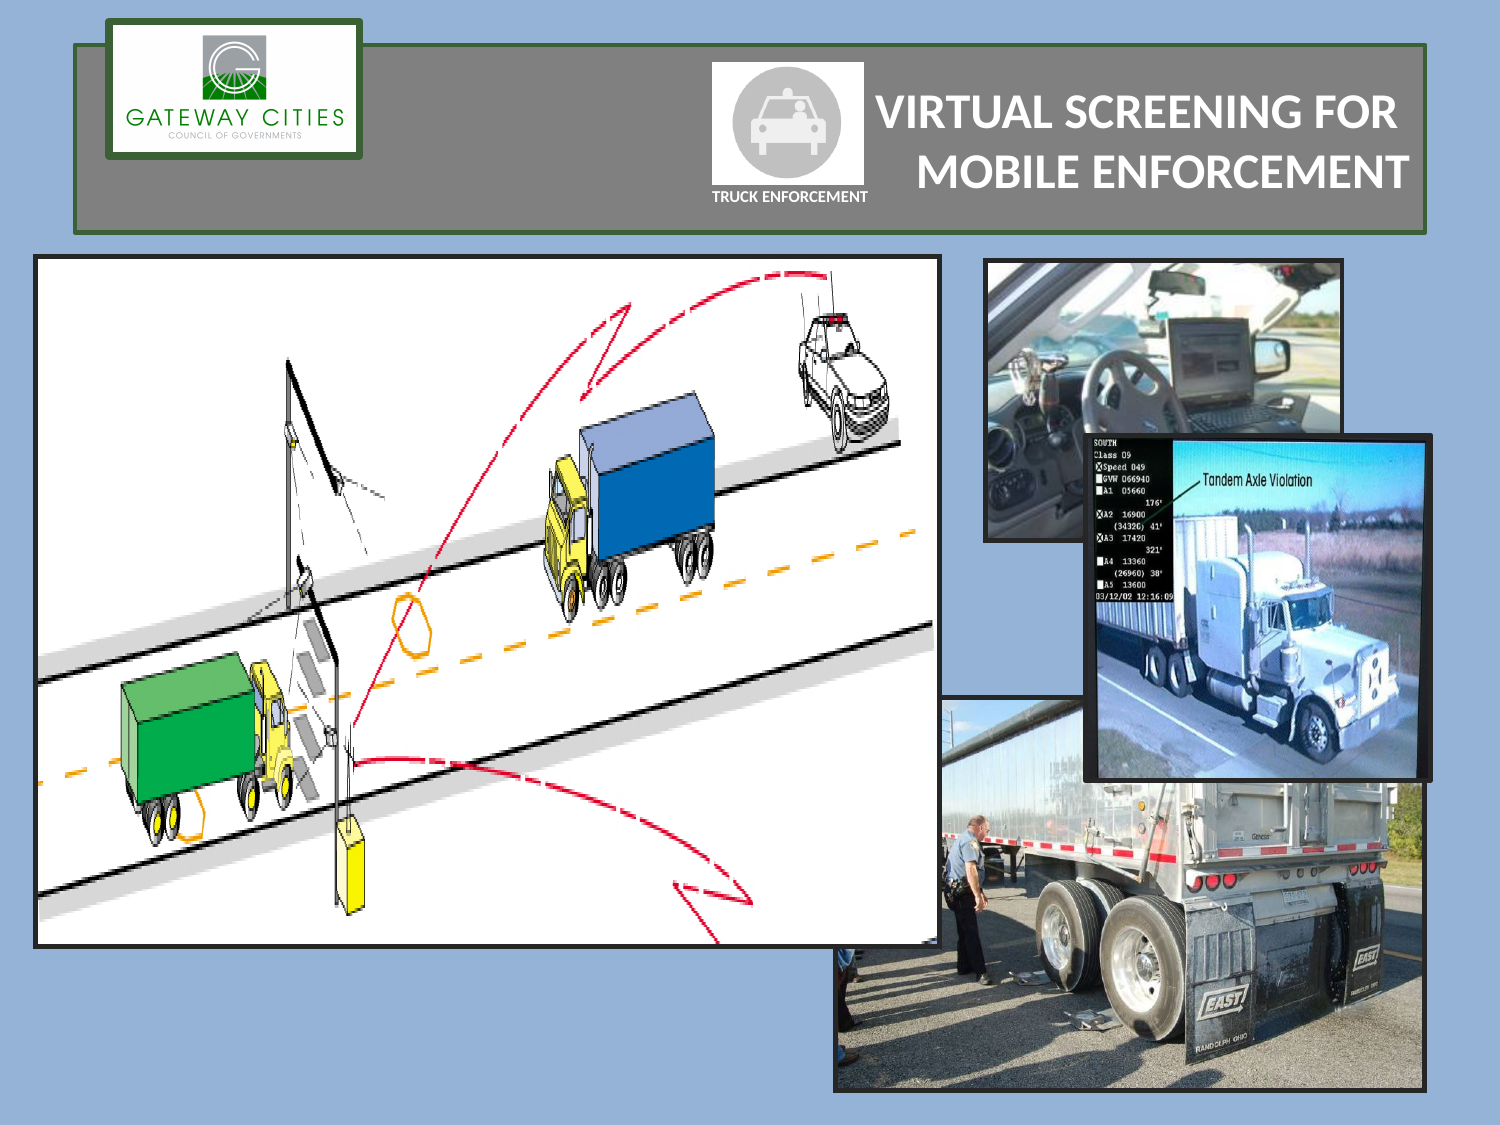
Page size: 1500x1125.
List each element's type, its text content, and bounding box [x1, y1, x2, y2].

slide_number 26 [1074, 1093, 1425, 1103]
picture [712, 62, 864, 185]
picture [37, 258, 1429, 1089]
title VIRTUAL SCREENING FOR MOBILE ENFORCEMENT [75, 45, 1425, 233]
text_box TRUCK ENFORCEMENT [697, 178, 978, 214]
picture [112, 24, 357, 153]
